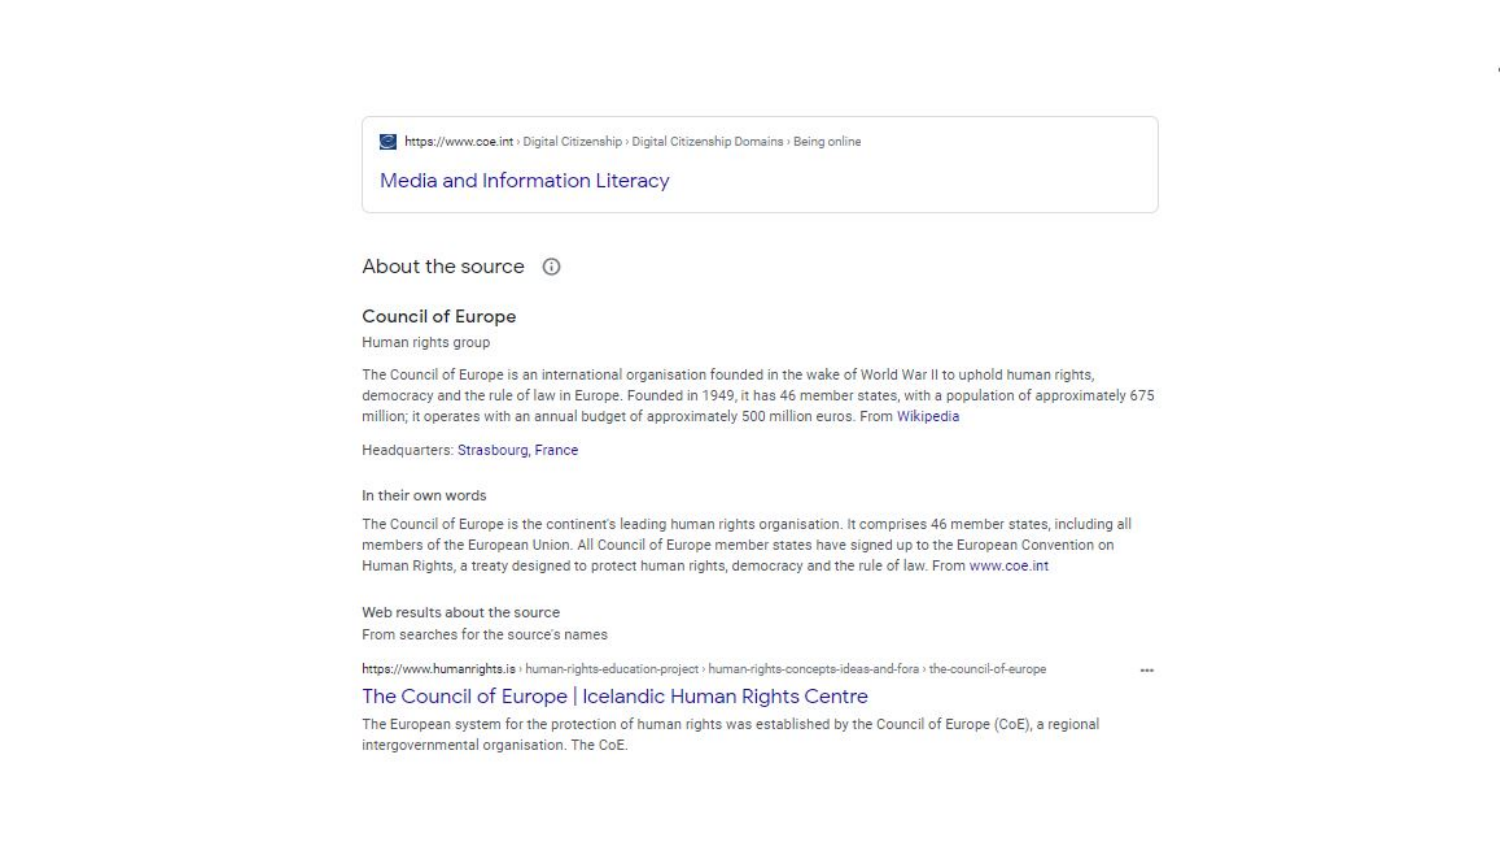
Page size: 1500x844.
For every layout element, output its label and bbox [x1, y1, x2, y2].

picture [0, 55, 1500, 789]
